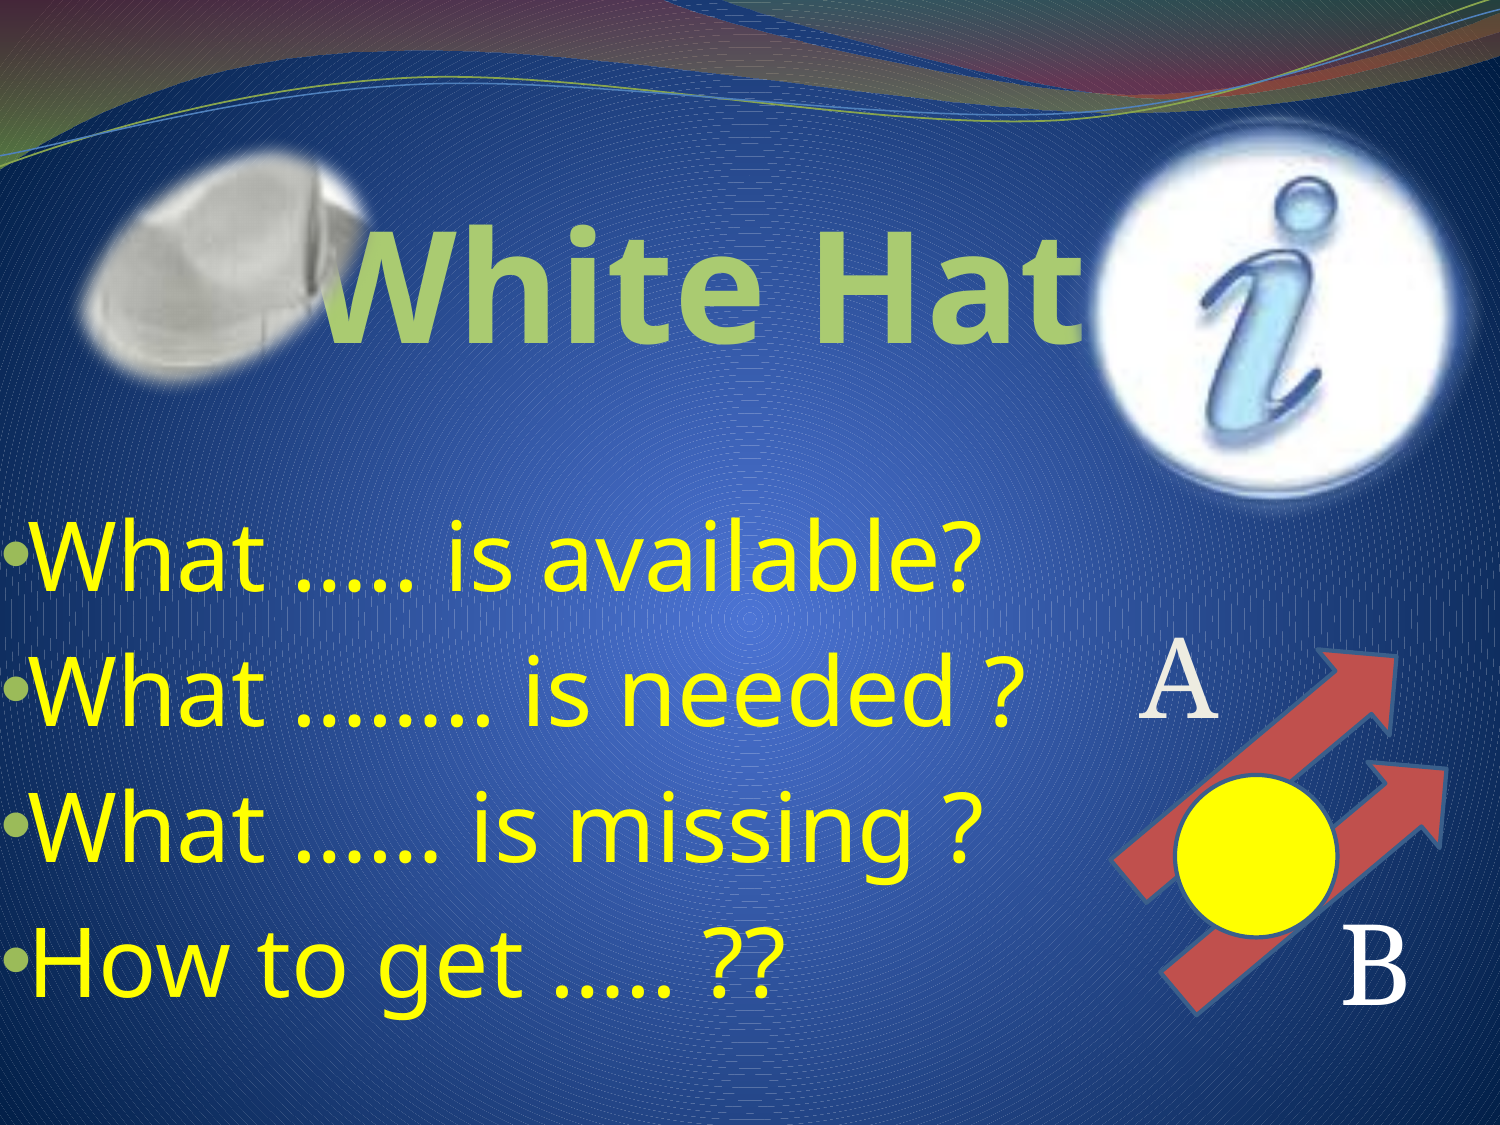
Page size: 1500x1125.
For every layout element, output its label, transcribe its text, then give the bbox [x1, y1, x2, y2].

text_box [1334, 759, 1449, 886]
subtitle What ….. is available? What …….. is needed ? What …… is missing ? How to get ….. ?? [0, 487, 1038, 1125]
text_box [1108, 647, 1399, 905]
text_box [1172, 772, 1340, 940]
text_box [1158, 907, 1324, 1018]
text_box A [1124, 598, 1213, 749]
text_box B [1324, 886, 1428, 1036]
title White Hat [396, 149, 1055, 375]
picture [49, 149, 396, 386]
picture [1062, 103, 1488, 526]
